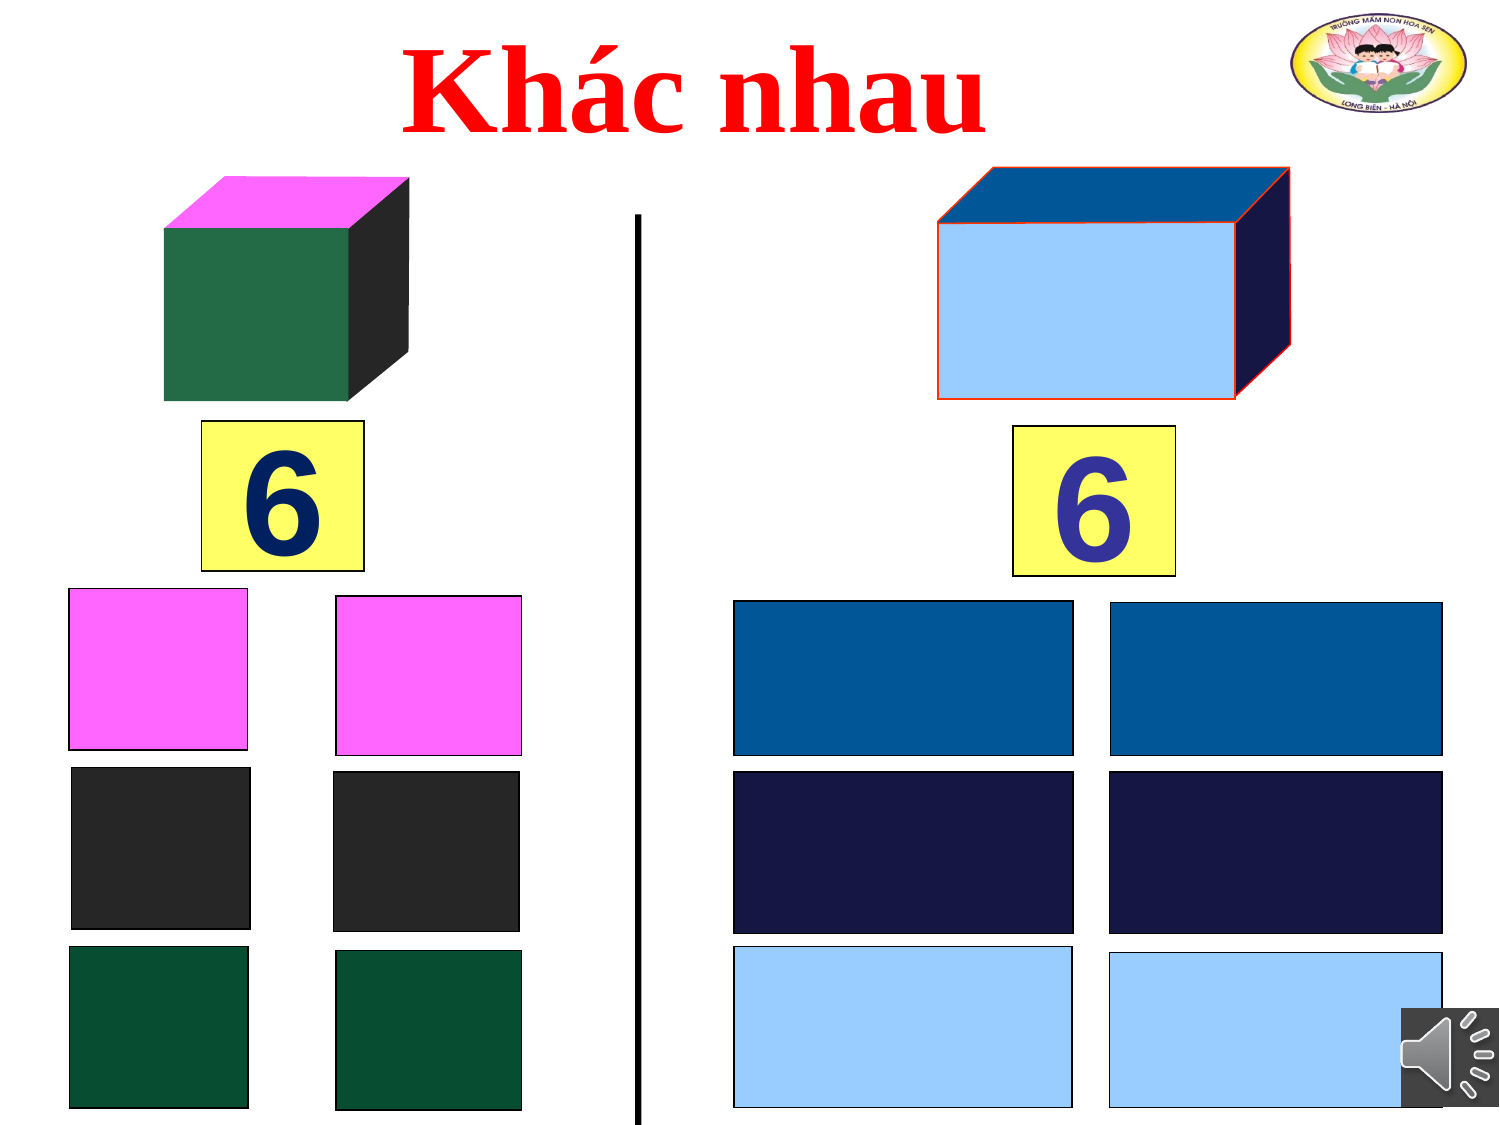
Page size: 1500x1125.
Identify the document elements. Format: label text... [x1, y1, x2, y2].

text_box [335, 950, 522, 1111]
text_box 6 [201, 420, 364, 571]
text_box [1110, 602, 1443, 756]
text_box 6 [1012, 426, 1176, 577]
text_box [733, 601, 1074, 756]
text_box Khác nhau [178, 0, 1212, 165]
text_box [71, 767, 251, 930]
picture [1290, 13, 1467, 113]
text_box [333, 771, 519, 932]
text_box [1109, 771, 1443, 934]
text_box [937, 167, 1291, 400]
text_box [336, 595, 522, 756]
text_box [69, 588, 248, 751]
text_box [163, 176, 410, 402]
text_box [1109, 952, 1443, 1108]
picture [1399, 1007, 1500, 1108]
text_box [69, 946, 249, 1109]
text_box [733, 771, 1074, 934]
text_box [733, 946, 1072, 1108]
